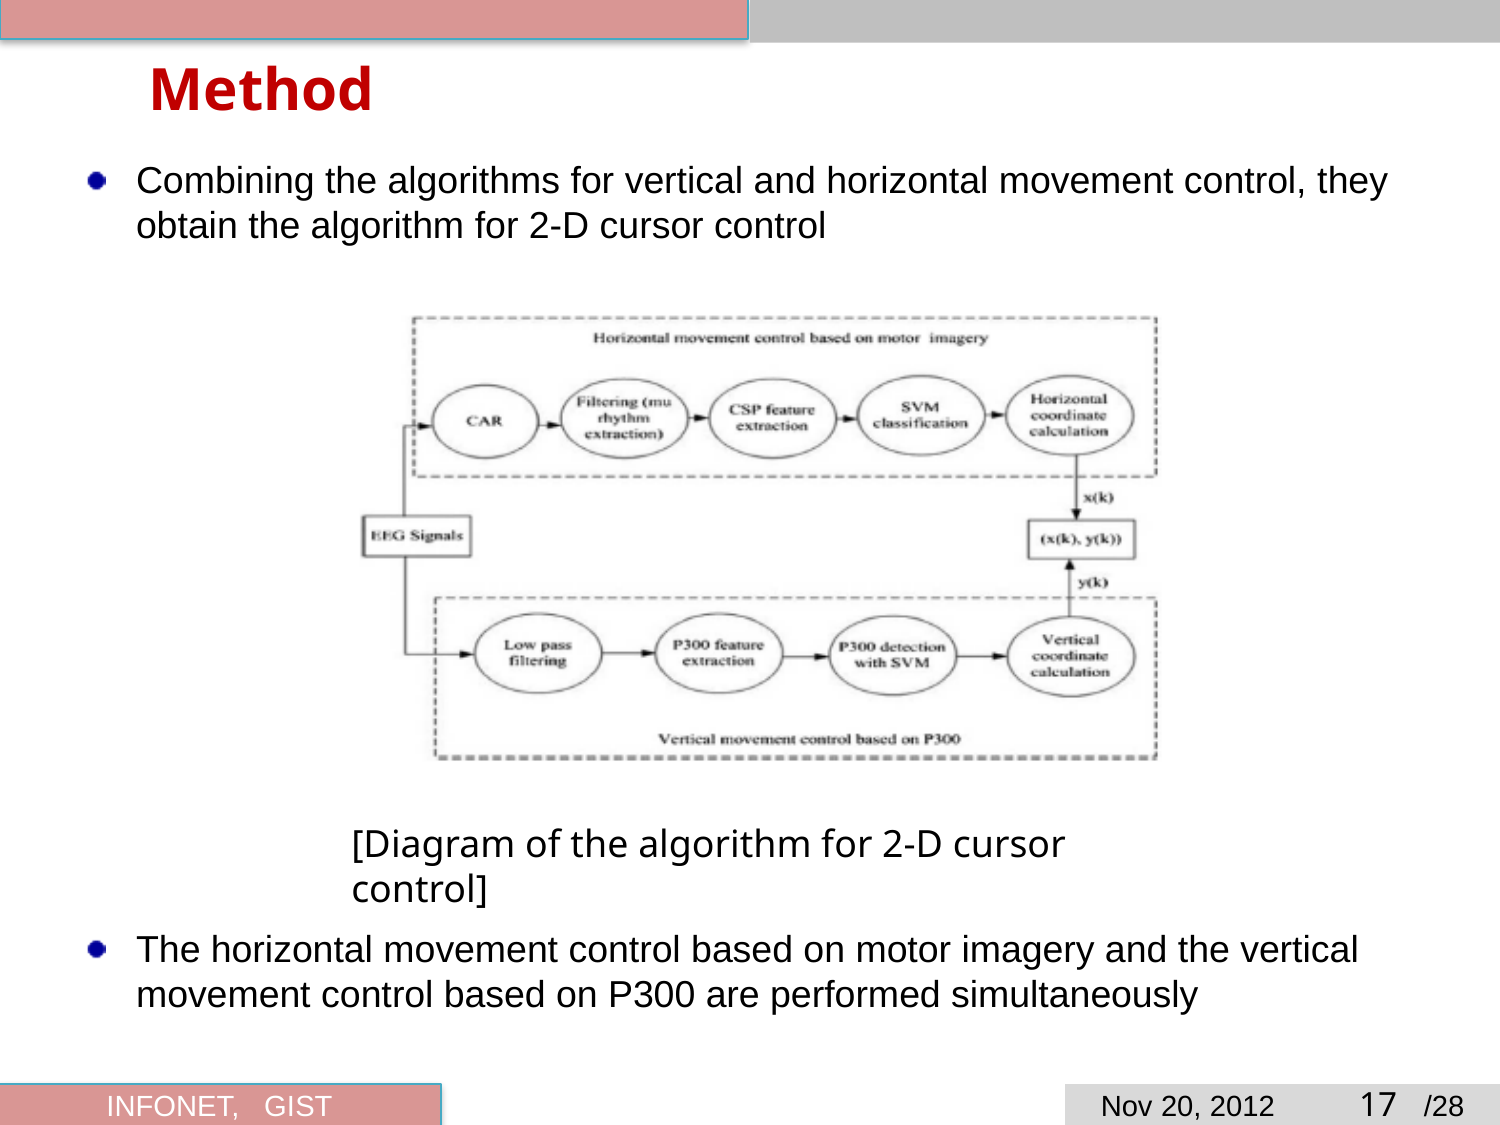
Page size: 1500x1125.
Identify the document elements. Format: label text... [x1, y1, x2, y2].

text_box [Diagram of the algorithm for 2-D cursor control] [336, 812, 1211, 918]
picture [79, 934, 106, 961]
picture [79, 165, 106, 193]
list Combining the algorithms for vertical and horizontal movement control, they obtain the algorithm for 2-D cursor control The horizontal movement control based on motor imagery and the vertical movement control based on P300 are performed simultaneously [64, 149, 1415, 1017]
picture [336, 278, 1200, 782]
title Method [75, 45, 1425, 149]
slide_number 17 [1344, 1075, 1426, 1125]
